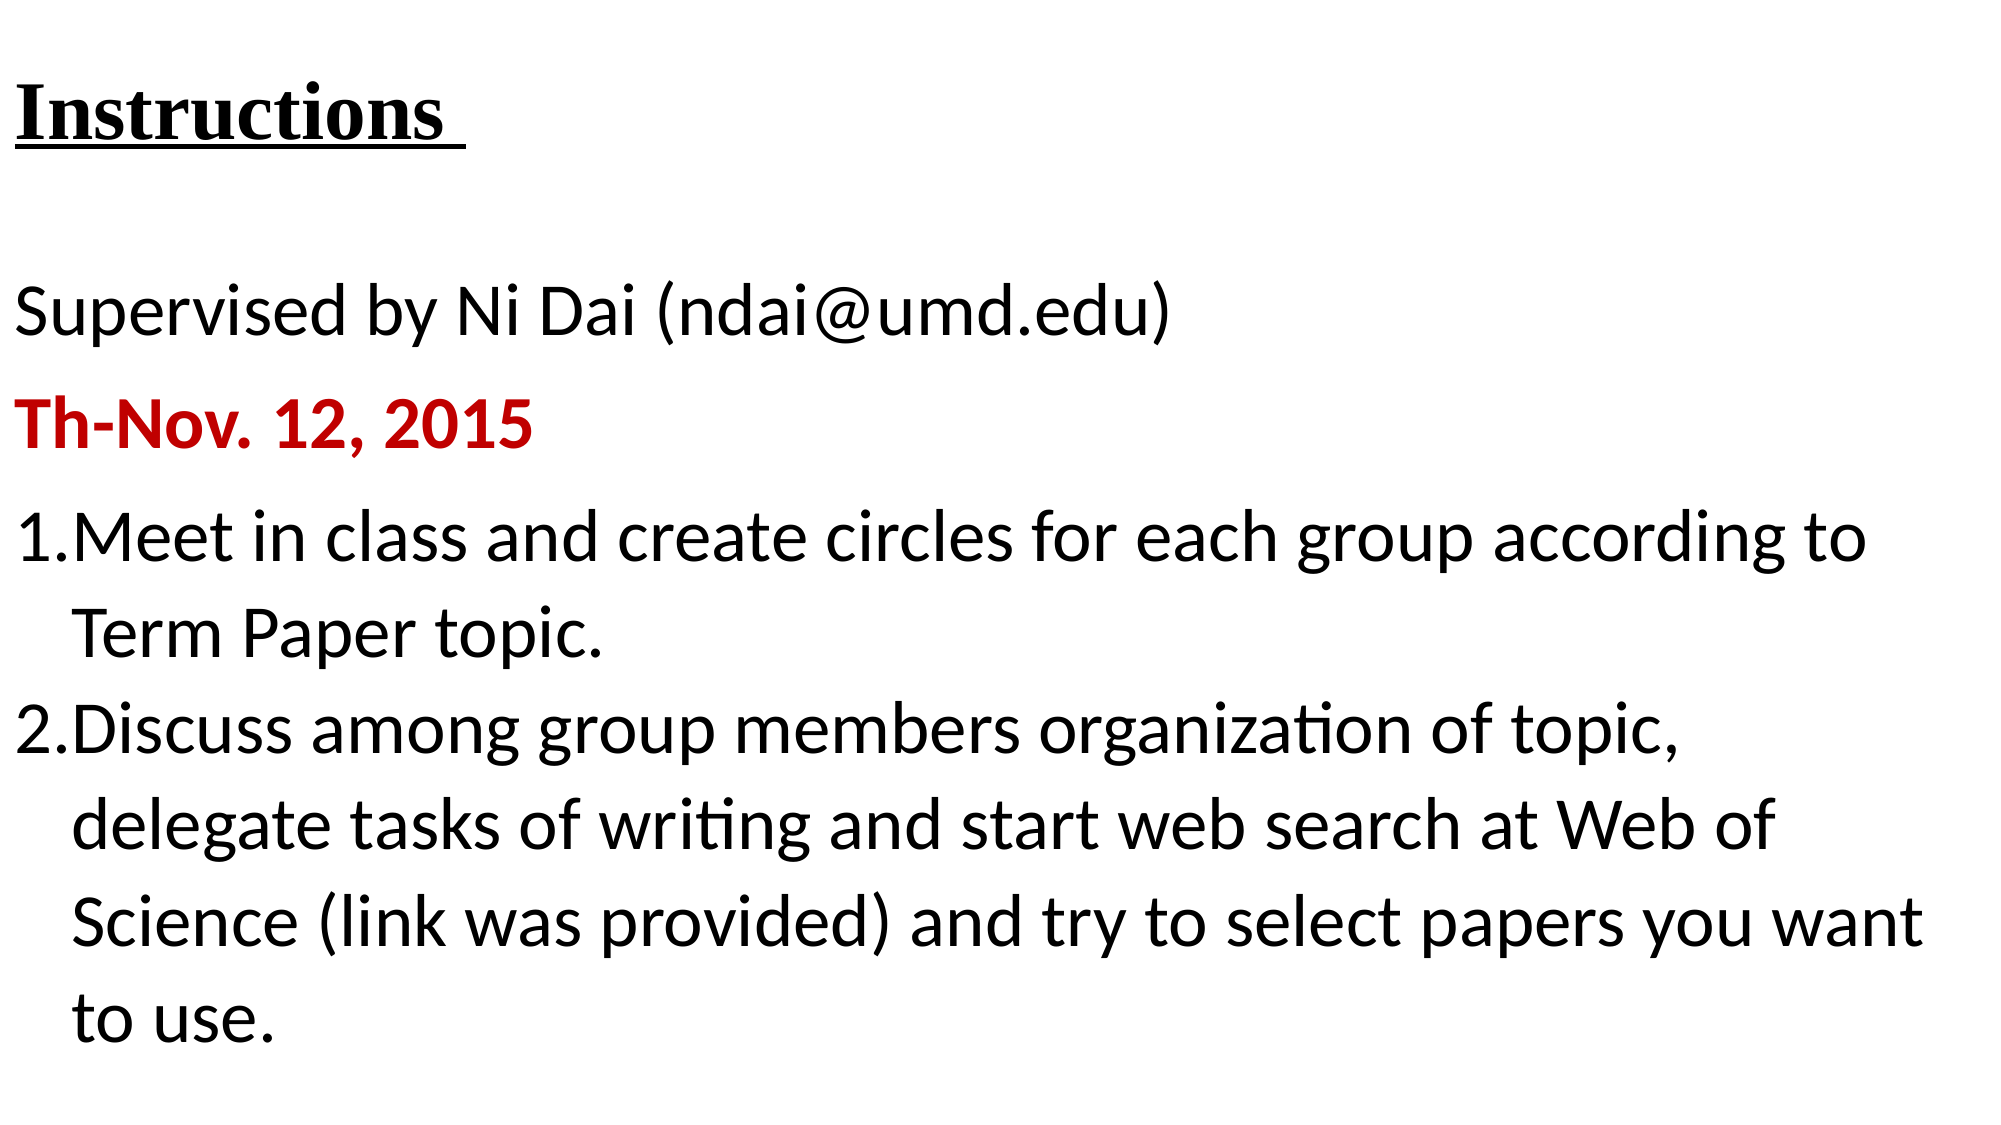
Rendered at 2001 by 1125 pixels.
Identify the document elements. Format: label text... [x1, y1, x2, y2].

text_box Instructions Supervised by Ni Dai (ndai@umd.edu) Th-Nov. 12, 2015 Meet in class and create circles for each group according to Term Paper topic. Discuss among group members organization of topic, delegate tasks of writing and start web search at Web of Science (link was provided) and try to select papers you want to use. [0, 42, 1969, 1065]
